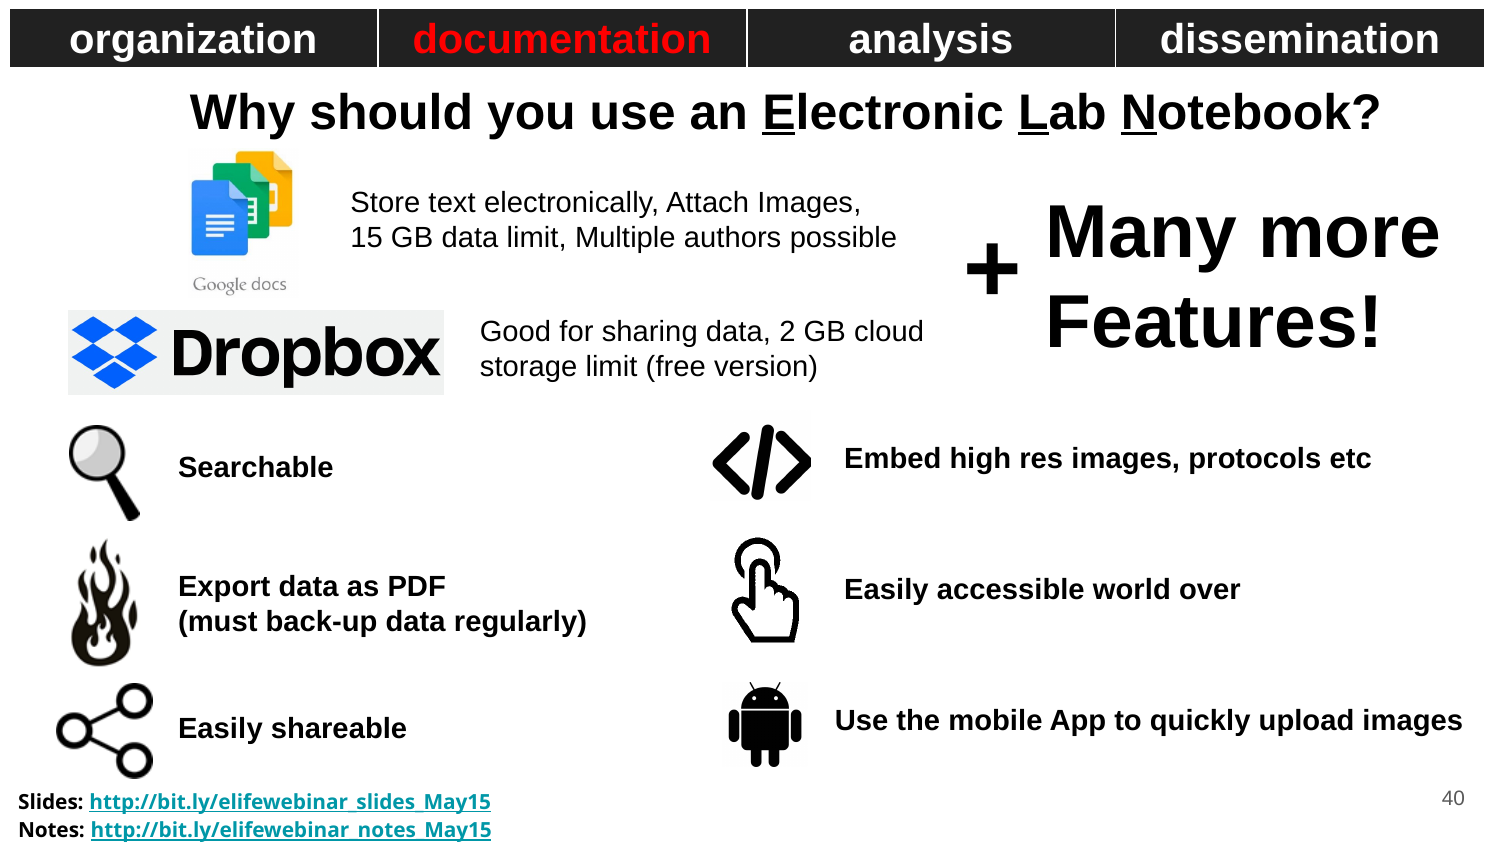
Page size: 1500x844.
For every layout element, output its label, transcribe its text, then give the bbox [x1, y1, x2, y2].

picture [68, 424, 141, 521]
picture [188, 148, 299, 298]
text_box Many more Features! [1030, 167, 1463, 393]
picture [722, 681, 808, 768]
text_box + [948, 187, 1134, 311]
slide_number ‹#› [1389, 764, 1480, 830]
text_box Embed high res images, protocols etc [829, 424, 1423, 490]
table_header analysis [748, 9, 1115, 64]
text_box Store text electronically, Attach Images, 15 GB data limit, Multiple authors possible [335, 167, 989, 233]
table_header organization [10, 9, 377, 67]
picture [56, 683, 153, 779]
text_box Use the mobile App to quickly upload images [819, 686, 1500, 752]
table_header documentation [379, 9, 746, 64]
text_box Searchable [163, 433, 560, 506]
picture [709, 533, 821, 650]
text_box Good for sharing data, 2 GB cloud storage limit (free version) [464, 297, 978, 363]
text_box Easily shareable [163, 694, 717, 768]
picture [34, 533, 175, 673]
table_header dissemination [1116, 9, 1484, 64]
picture [67, 309, 445, 396]
text_box Export data as PDF (must back-up data regularly) [179, 552, 677, 626]
text_box Why should you use an Electronic Lab Notebook? [175, 64, 1500, 130]
picture [707, 396, 812, 501]
text_box Easily accessible world over [829, 555, 1423, 621]
